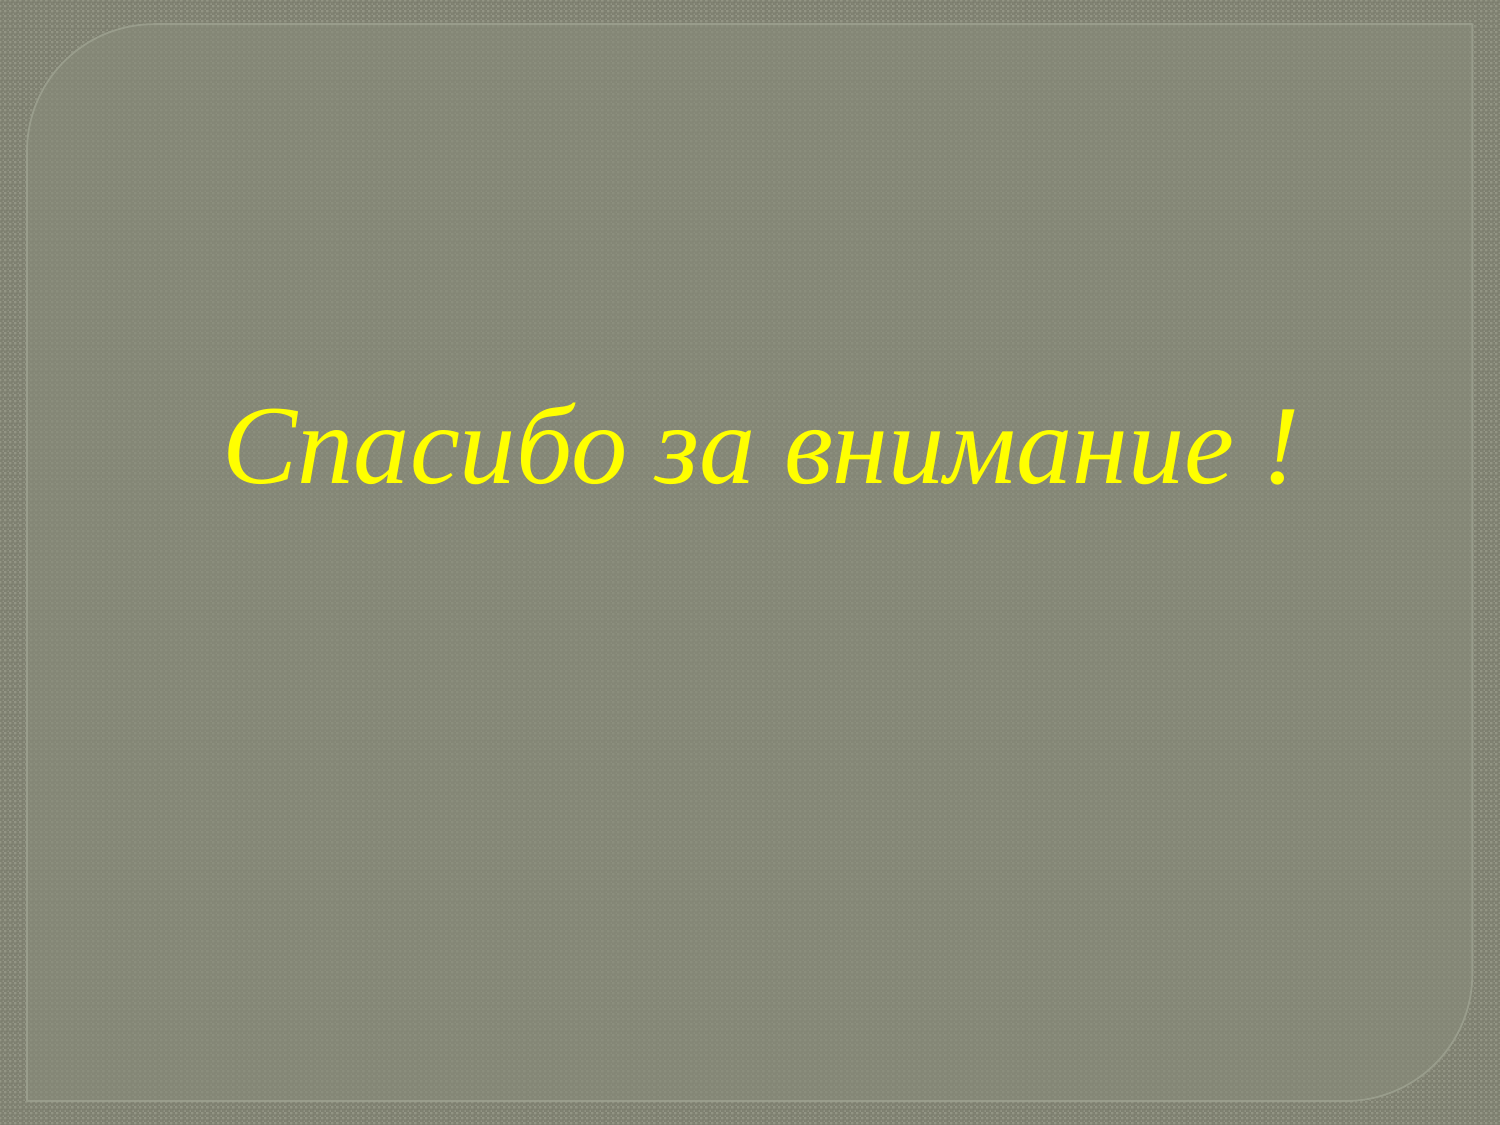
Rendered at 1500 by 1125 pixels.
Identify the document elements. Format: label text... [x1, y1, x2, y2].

text_box Спасибо за внимание ! [164, 363, 1360, 648]
